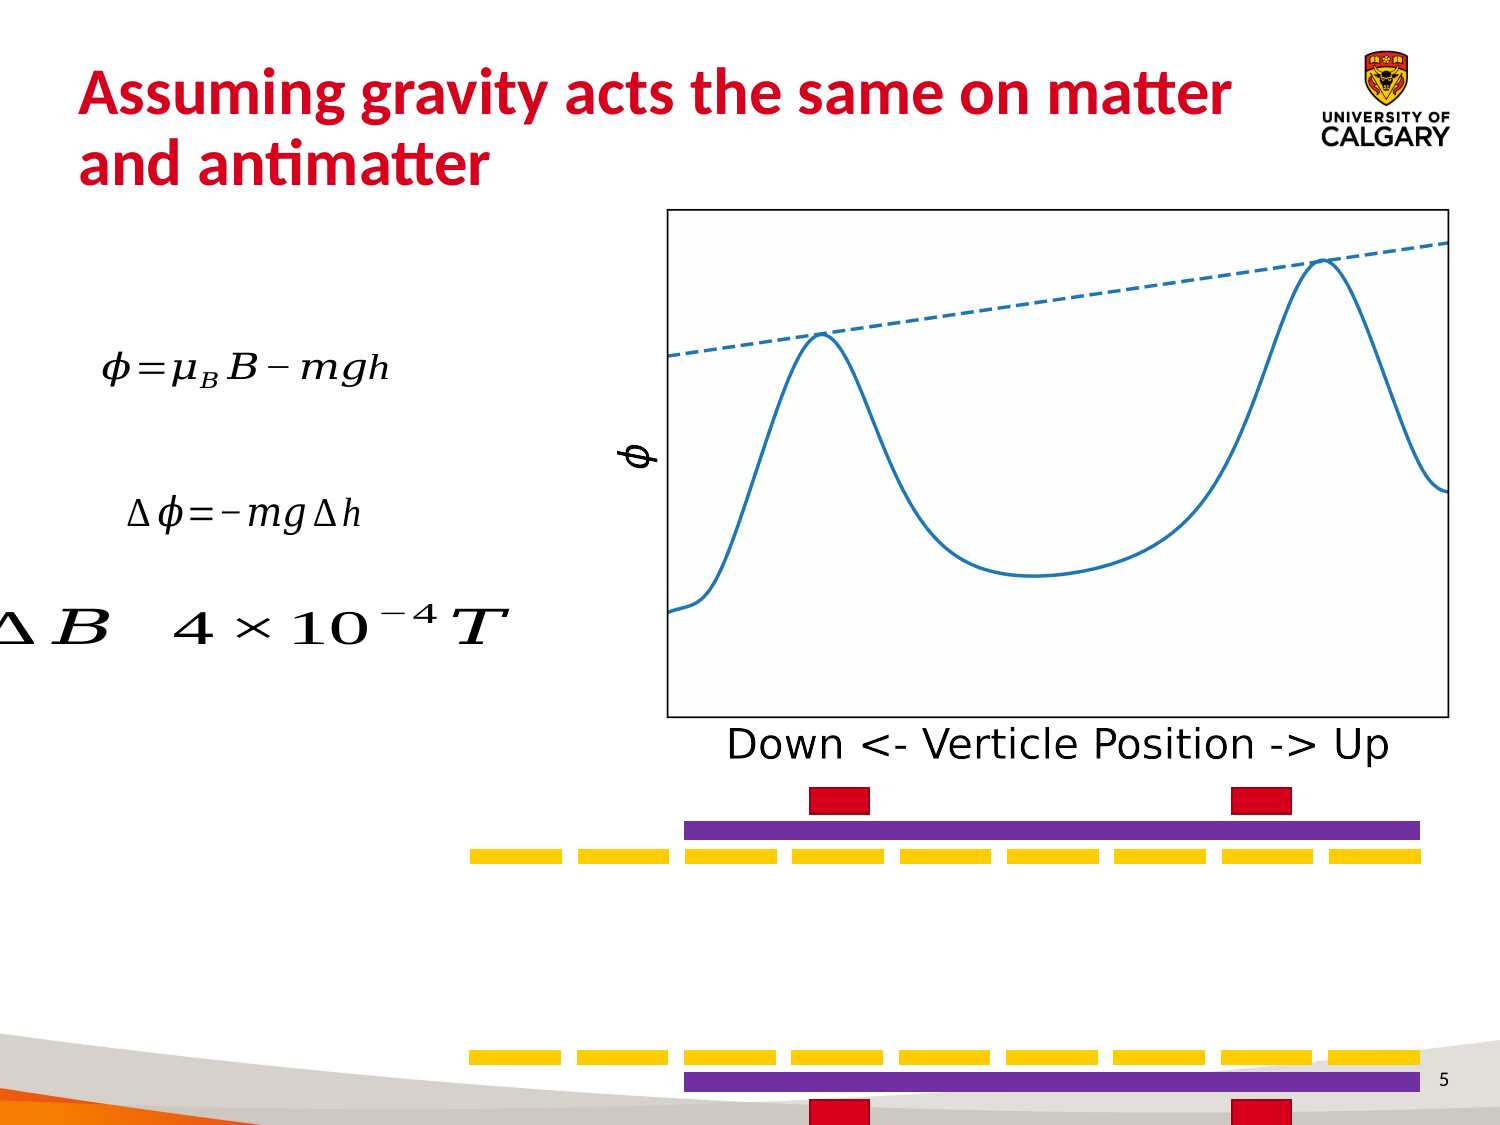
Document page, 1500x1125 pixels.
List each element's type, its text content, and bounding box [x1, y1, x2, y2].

text_box [685, 849, 777, 864]
text_box [899, 1050, 990, 1065]
text_box [1231, 787, 1292, 815]
picture [0, 0, 1500, 1125]
text_box [684, 1050, 776, 1065]
text_box [1328, 1050, 1420, 1065]
text_box [577, 1050, 668, 1065]
text_box [1222, 849, 1313, 864]
text_box [684, 1072, 1420, 1092]
text_box [1113, 1050, 1205, 1065]
text_box [792, 849, 884, 864]
text_box [809, 787, 870, 815]
text_box [1007, 849, 1099, 864]
text_box [809, 1099, 870, 1125]
text_box [900, 849, 991, 864]
text_box [1329, 849, 1421, 864]
slide_number 5 [1126, 1058, 1465, 1099]
text_box [1231, 1099, 1292, 1125]
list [600, 193, 1465, 784]
picture [0, 616, 23, 641]
text_box [578, 849, 669, 864]
title Assuming gravity acts the same on matter and antimatter [63, 46, 1269, 209]
text_box [1114, 849, 1206, 864]
text_box [1006, 1050, 1098, 1065]
text_box [791, 1050, 883, 1065]
text_box [684, 821, 1420, 840]
text_box [470, 849, 562, 864]
text_box [469, 1050, 561, 1065]
text_box [1221, 1050, 1312, 1065]
